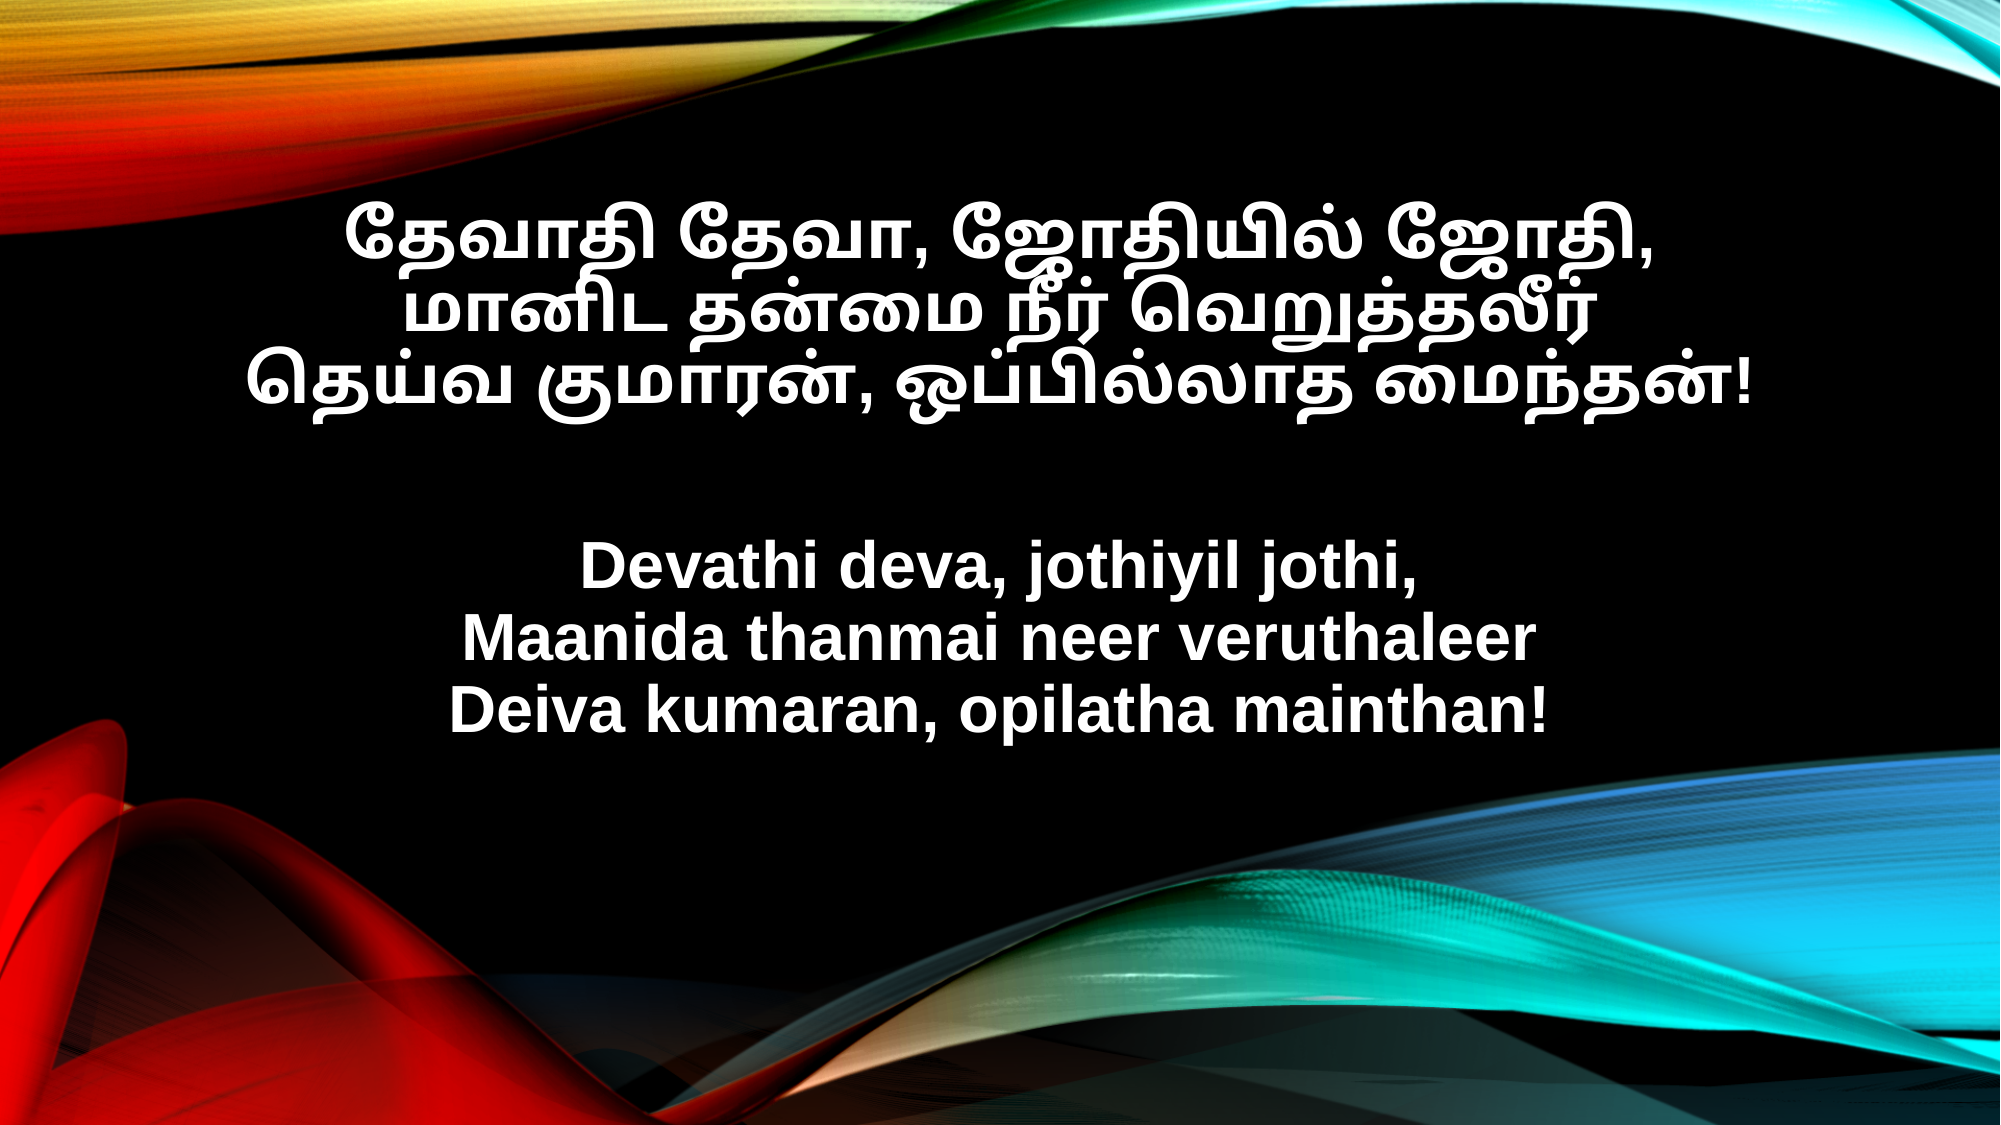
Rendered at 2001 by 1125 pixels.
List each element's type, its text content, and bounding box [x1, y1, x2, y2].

subtitle தேவாதி தேவா, ஜோதியில் ஜோதி, மானிட தன்மை நீர் வெறுத்தலீர் தெய்வ குமாரன், ஒப்பில்லாத மைந்தன்! Devathi deva, jothiyil jothi, Maanida thanmai neer veruthaleer Deiva kumaran, opilatha mainthan! [0, 0, 2000, 1125]
